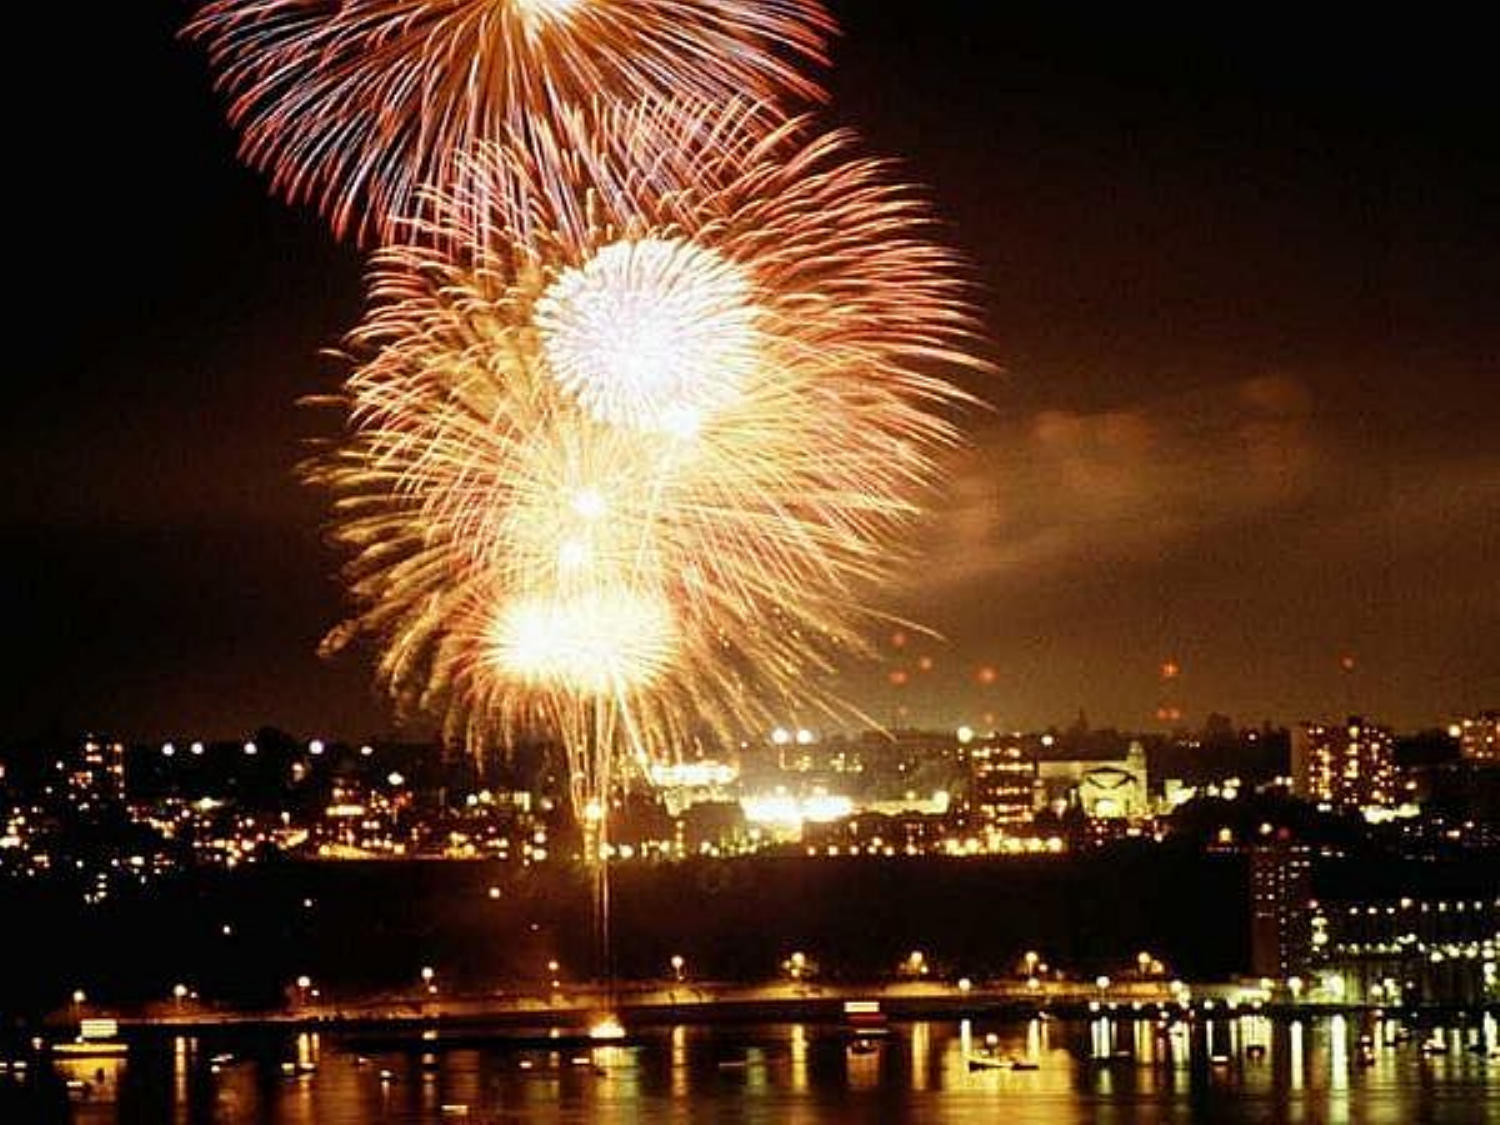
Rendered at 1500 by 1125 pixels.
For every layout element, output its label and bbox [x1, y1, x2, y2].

list [0, 0, 1500, 1125]
